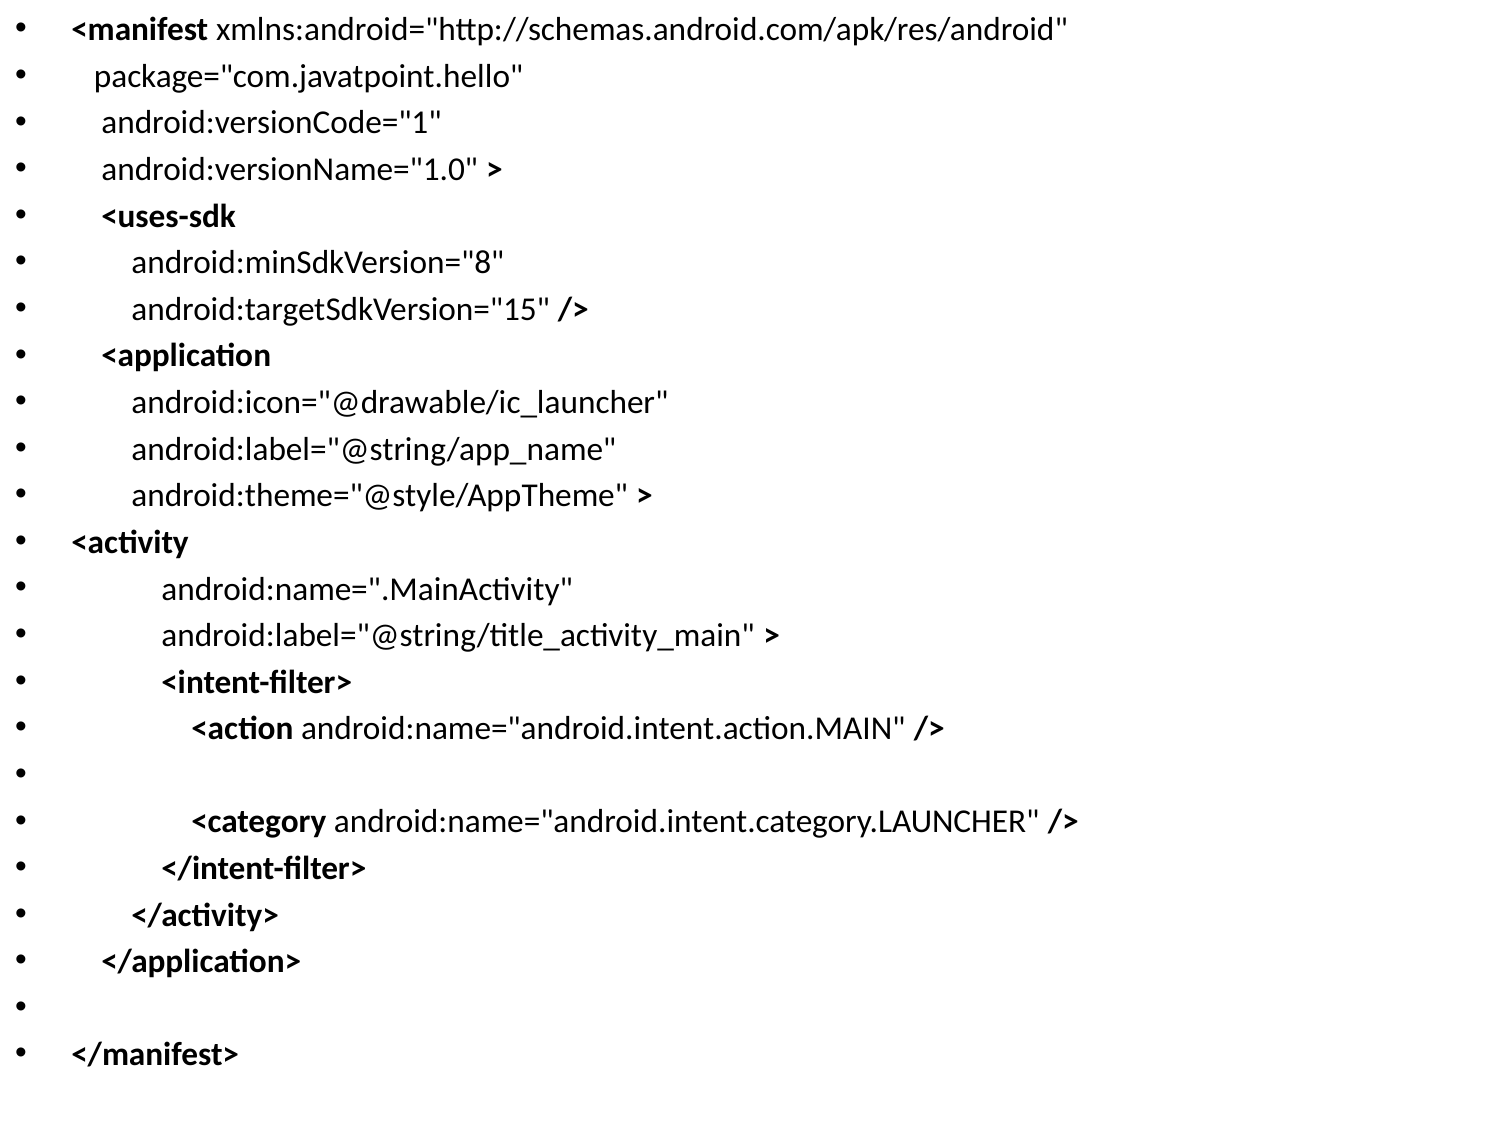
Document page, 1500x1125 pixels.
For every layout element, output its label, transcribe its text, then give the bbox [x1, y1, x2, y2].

list <manifest xmlns:android="http://schemas.android.com/apk/res/android" package="com.javatpoint.hello" android:versionCode="1" android:versionName="1.0" > <uses-sdk android:minSdkVersion="8" android:targetSdkVersion="15" /> <application android:icon="@drawable/ic_launcher" android:label="@string/app_name" android:theme="@style/AppTheme" > <activity android:name=".MainActivity" android:label="@string/title_activity_main" > <intent-filter> <action android:name="android.intent.action.MAIN" /> <category android:name="android.intent.category.LAUNCHER" /> </intent-filter> </activity> </application> </manifest> [0, 0, 1500, 1125]
